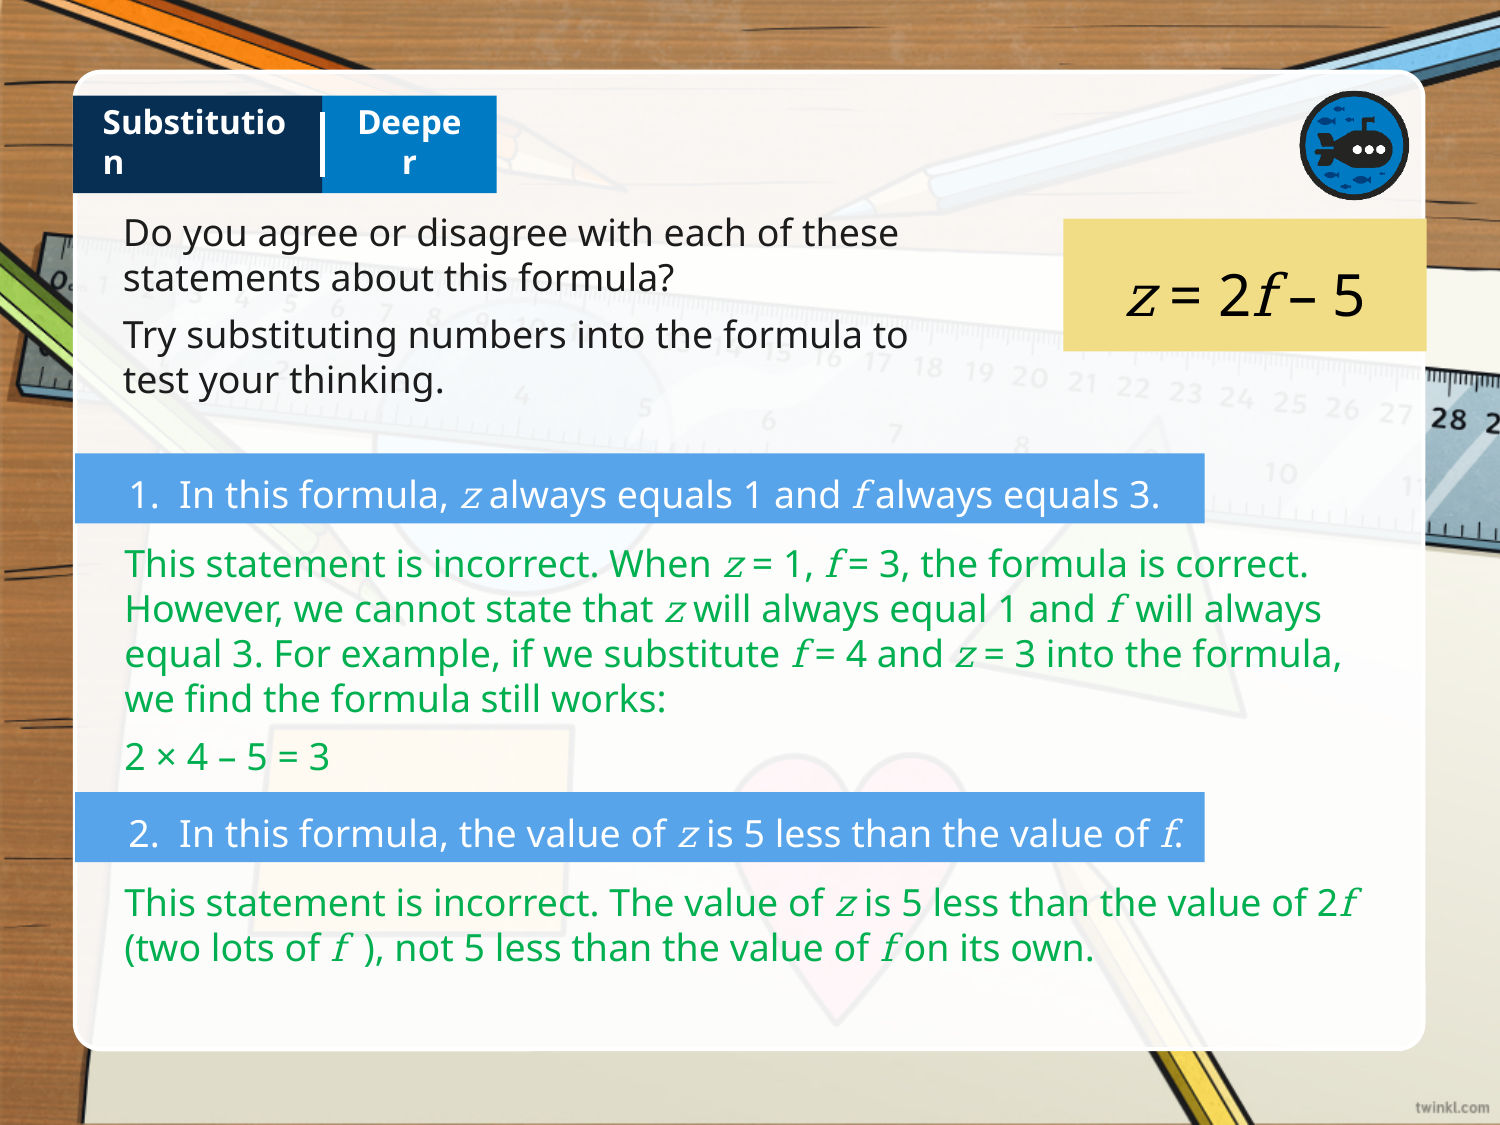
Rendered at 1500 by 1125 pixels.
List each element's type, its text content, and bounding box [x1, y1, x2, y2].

text_box Substitution [73, 95, 323, 194]
picture [0, 0, 1500, 1125]
text_box This statement is incorrect. When z = 1, f = 3, the formula is correct. However, we cannot state that z will always equal 1 and f will always equal 3. For example, if we substitute f = 4 and z = 3 into the formula, we find the formula still works: 2 × 4 – 5 = 3 [109, 532, 1397, 785]
text_box [1062, 218, 1428, 352]
text_box 1. In this formula, z always equals 1 and f always equals 3. [75, 453, 1205, 524]
text_box 2. In this formula, the value of z is 5 less than the value of f. [75, 792, 1205, 863]
text_box Deeper [323, 95, 497, 194]
text_box This statement is incorrect. The value of z is 5 less than the value of 2f (two lots of f ), not 5 less than the value of f on its own. [109, 871, 1376, 977]
text_box Do you agree or disagree with each of these statements about this formula? Try substituting numbers into the formula to test your thinking. [108, 201, 950, 409]
text_box z = 2f – 5 [1071, 250, 1419, 336]
